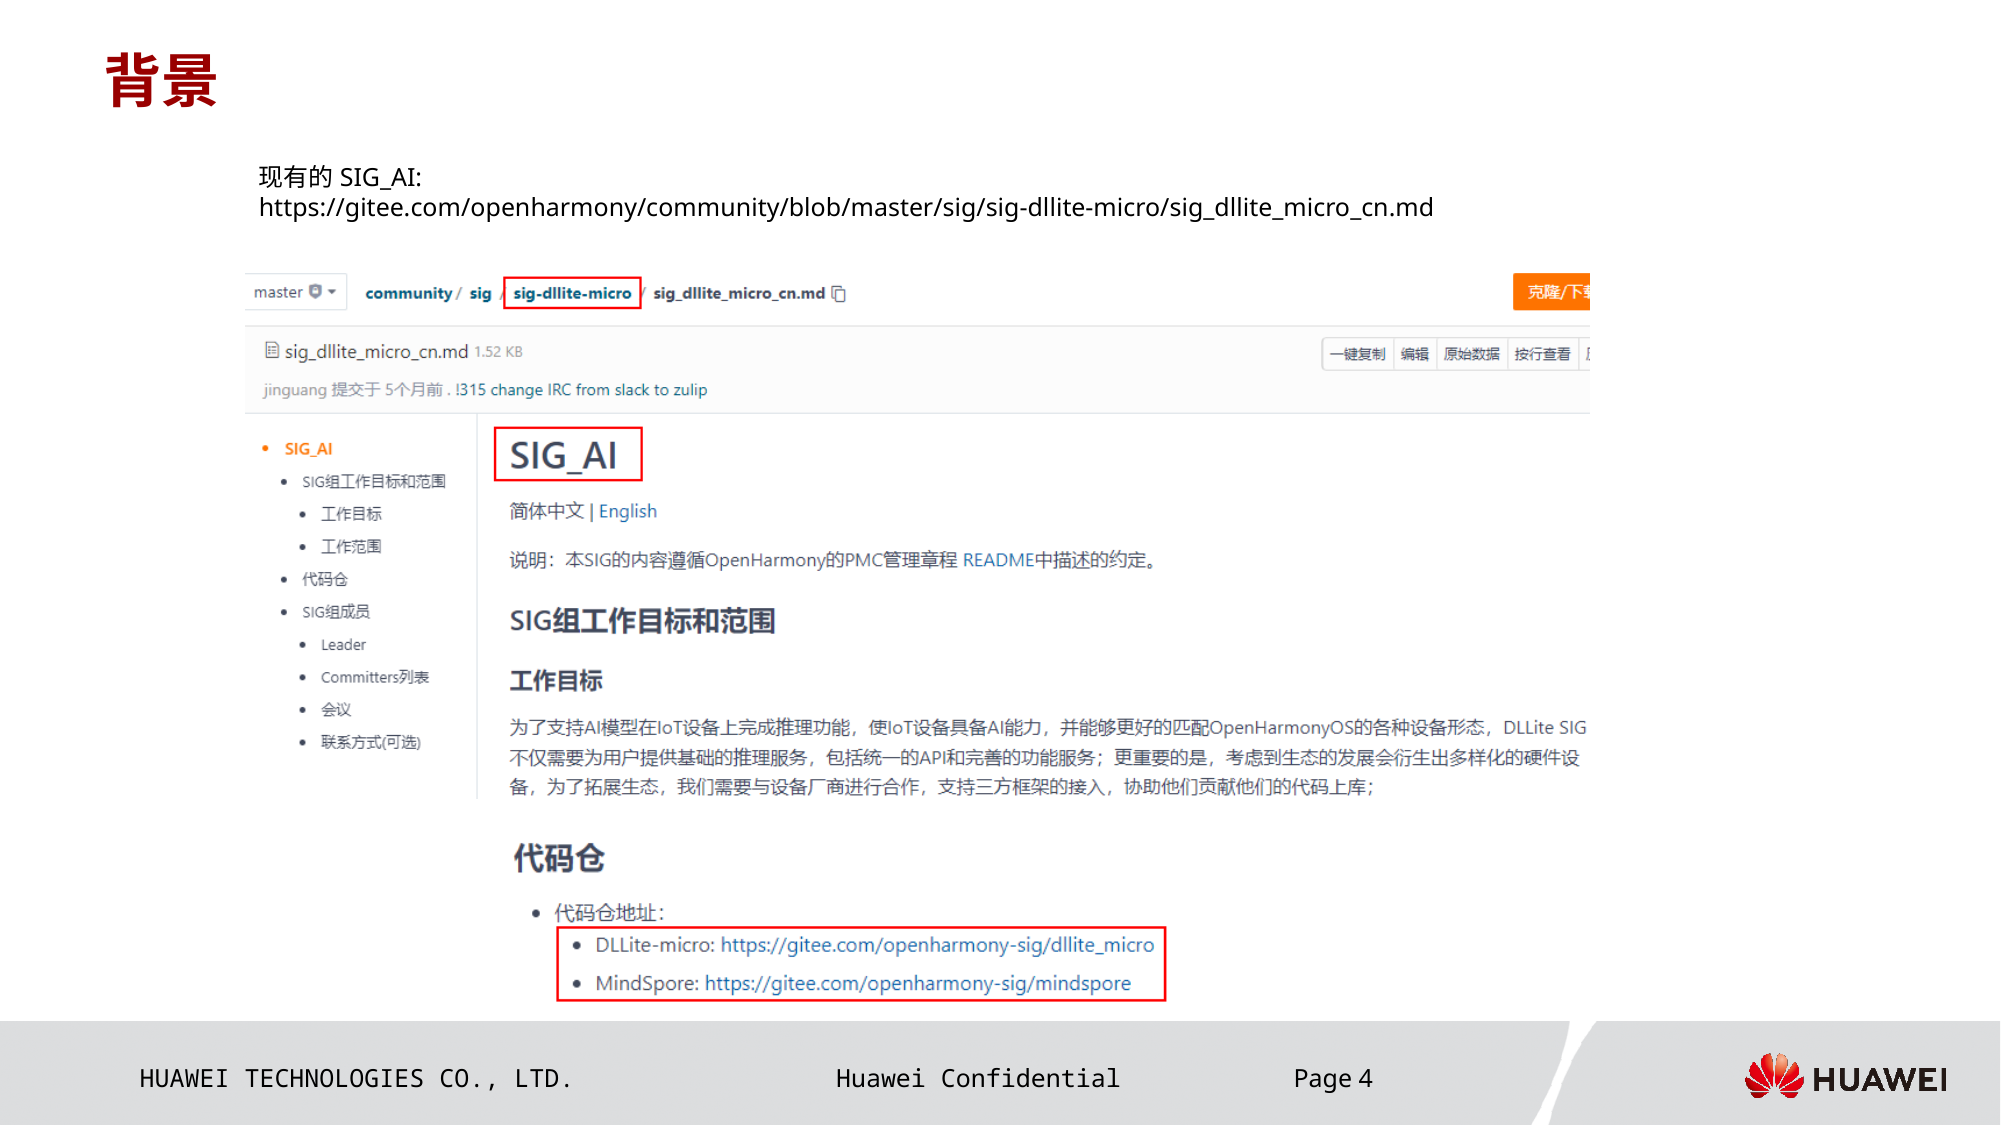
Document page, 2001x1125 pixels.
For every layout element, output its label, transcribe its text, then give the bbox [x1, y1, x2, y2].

slide_number Page 4 [1293, 1064, 1638, 1125]
text_box 现有的SIG_AI: https://gitee.com/openharmony/community/blob/master/sig/sig-dllite-micro/sig_dllite_micro_cn.md [244, 154, 1768, 254]
picture [503, 833, 1178, 1012]
title 背景 [90, 7, 1362, 151]
picture [245, 271, 1590, 799]
picture [0, 1021, 2001, 1125]
